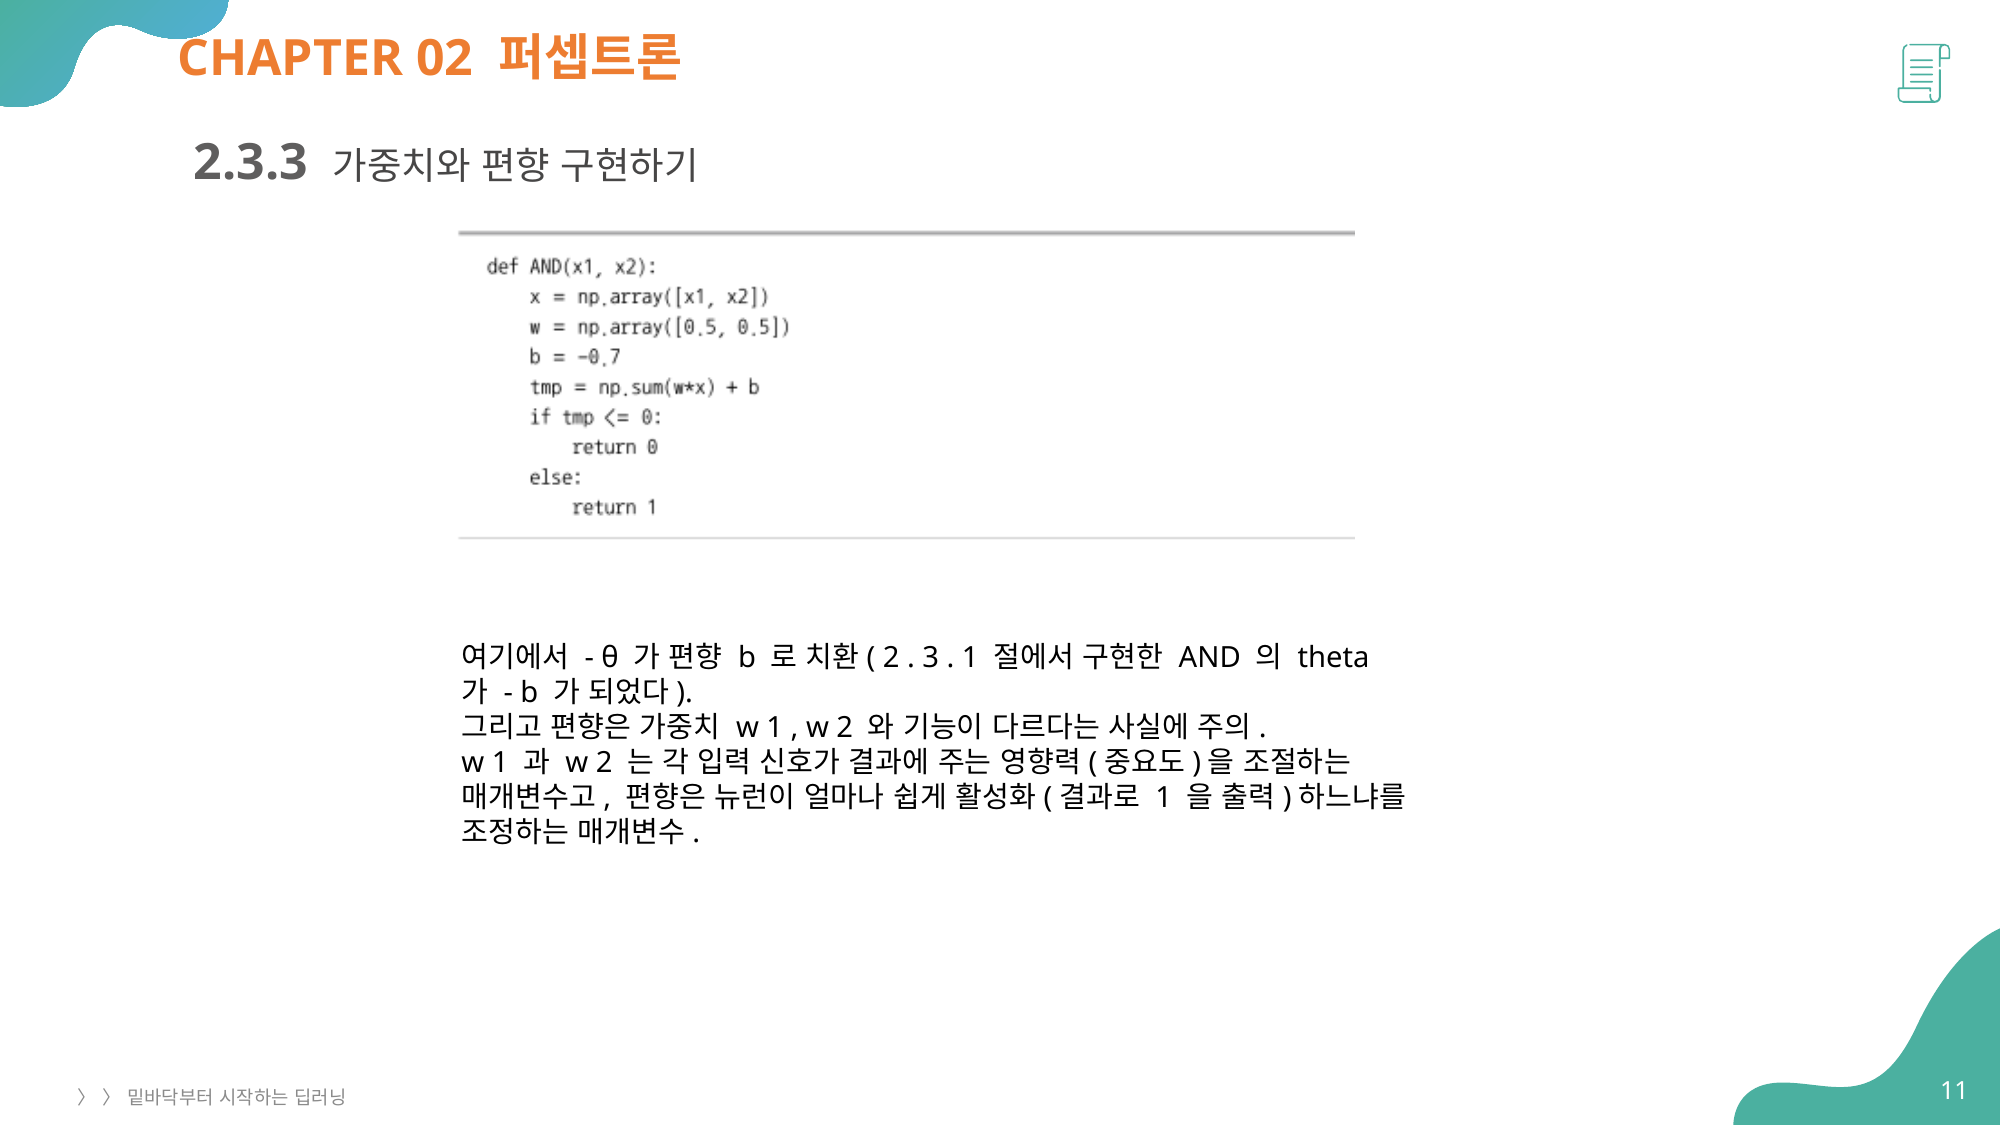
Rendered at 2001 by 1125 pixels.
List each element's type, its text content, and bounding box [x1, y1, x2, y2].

picture [446, 213, 1355, 543]
text_box 여기에서 - θ 가 편향 b 로 치환( 2 . 3 . 1 절에서 구현한 AND 의 theta 가 - b 가 되었다). 그리고 편향은 가중치 w 1 , w 2 와 기능이 다르다는 사실에 주의. w 1 과 w 2 는 각 입력 신호가 결과에 주는 영향력(중요도)을 조절하는 매개변수고, 편향은 뉴런이 얼마나 쉽게 활성화(결과로 1 을 출력)하느냐를 조정하는 매개변수. [446, 630, 1423, 856]
slide_number 11 [1917, 1061, 1984, 1122]
footer 〉 〉 밑바닥부터 시작하는 딥러닝 [63, 1085, 738, 1109]
title CHAPTER 02 퍼셉트론 [162, 24, 2000, 95]
text_box 2.3.3 가중치와 편향 구현하기 [179, 122, 714, 197]
